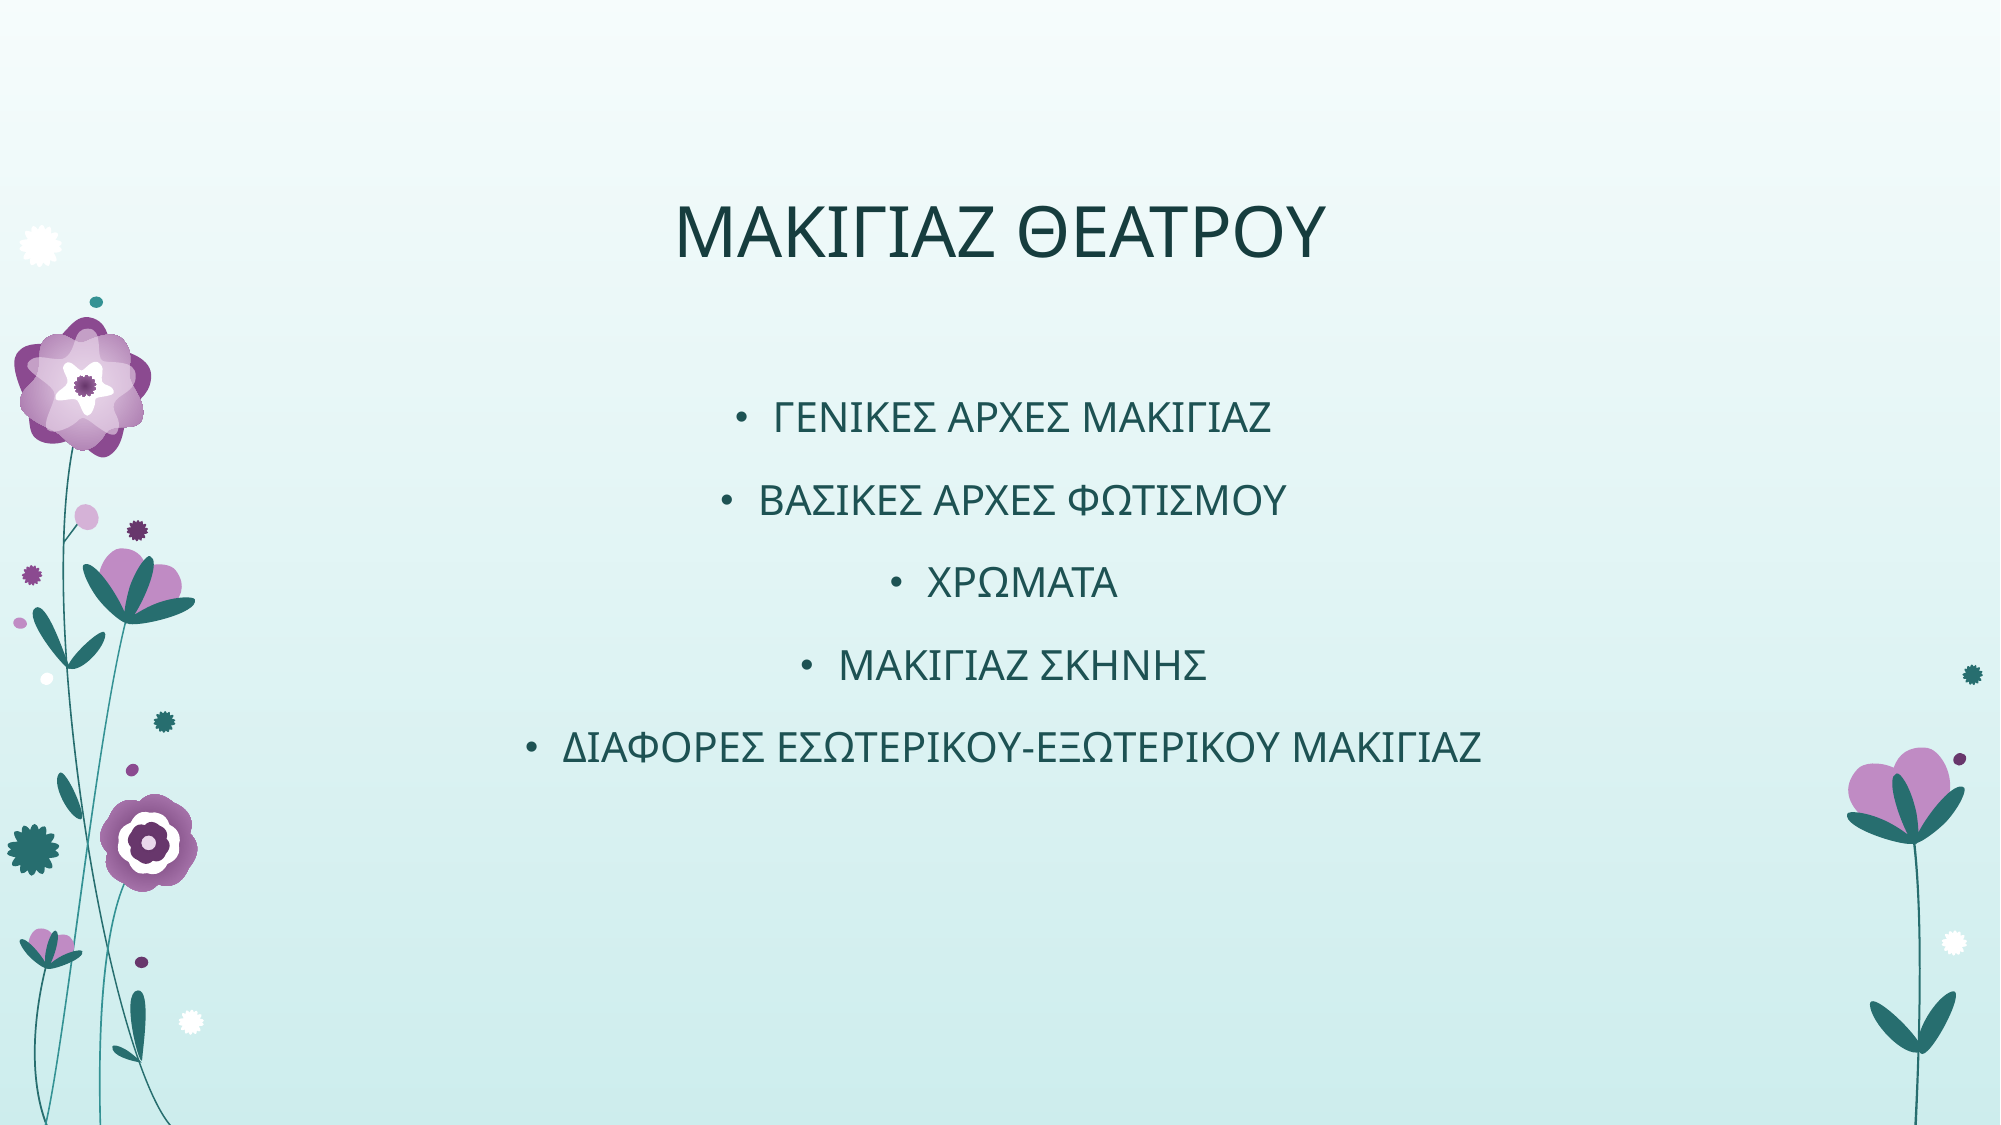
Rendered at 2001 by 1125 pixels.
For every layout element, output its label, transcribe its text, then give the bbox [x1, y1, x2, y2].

list ΓΕΝΙΚΕΣ ΑΡΧΕΣ ΜΑΚΙΓΙΑΖ ΒΑΣΙΚΕΣ ΑΡΧΕΣ ΦΩΤΙΣΜΟΥ ΧΡΩΜΑΤΑ ΜΑΚΙΓΙΑΖ ΣΚΗΝΗΣ ΔΙΑΦΟΡΕΣ ΕΣΩΤΕΡΙΚΟΥ-ΕΞΩΤΕΡΙΚΟΥ ΜΑΚΙΓΙΑΖ [249, 389, 1750, 1065]
title ΜΑΚΙΓΙΑΖ ΘΕΑΤΡΟΥ [249, 92, 1750, 281]
